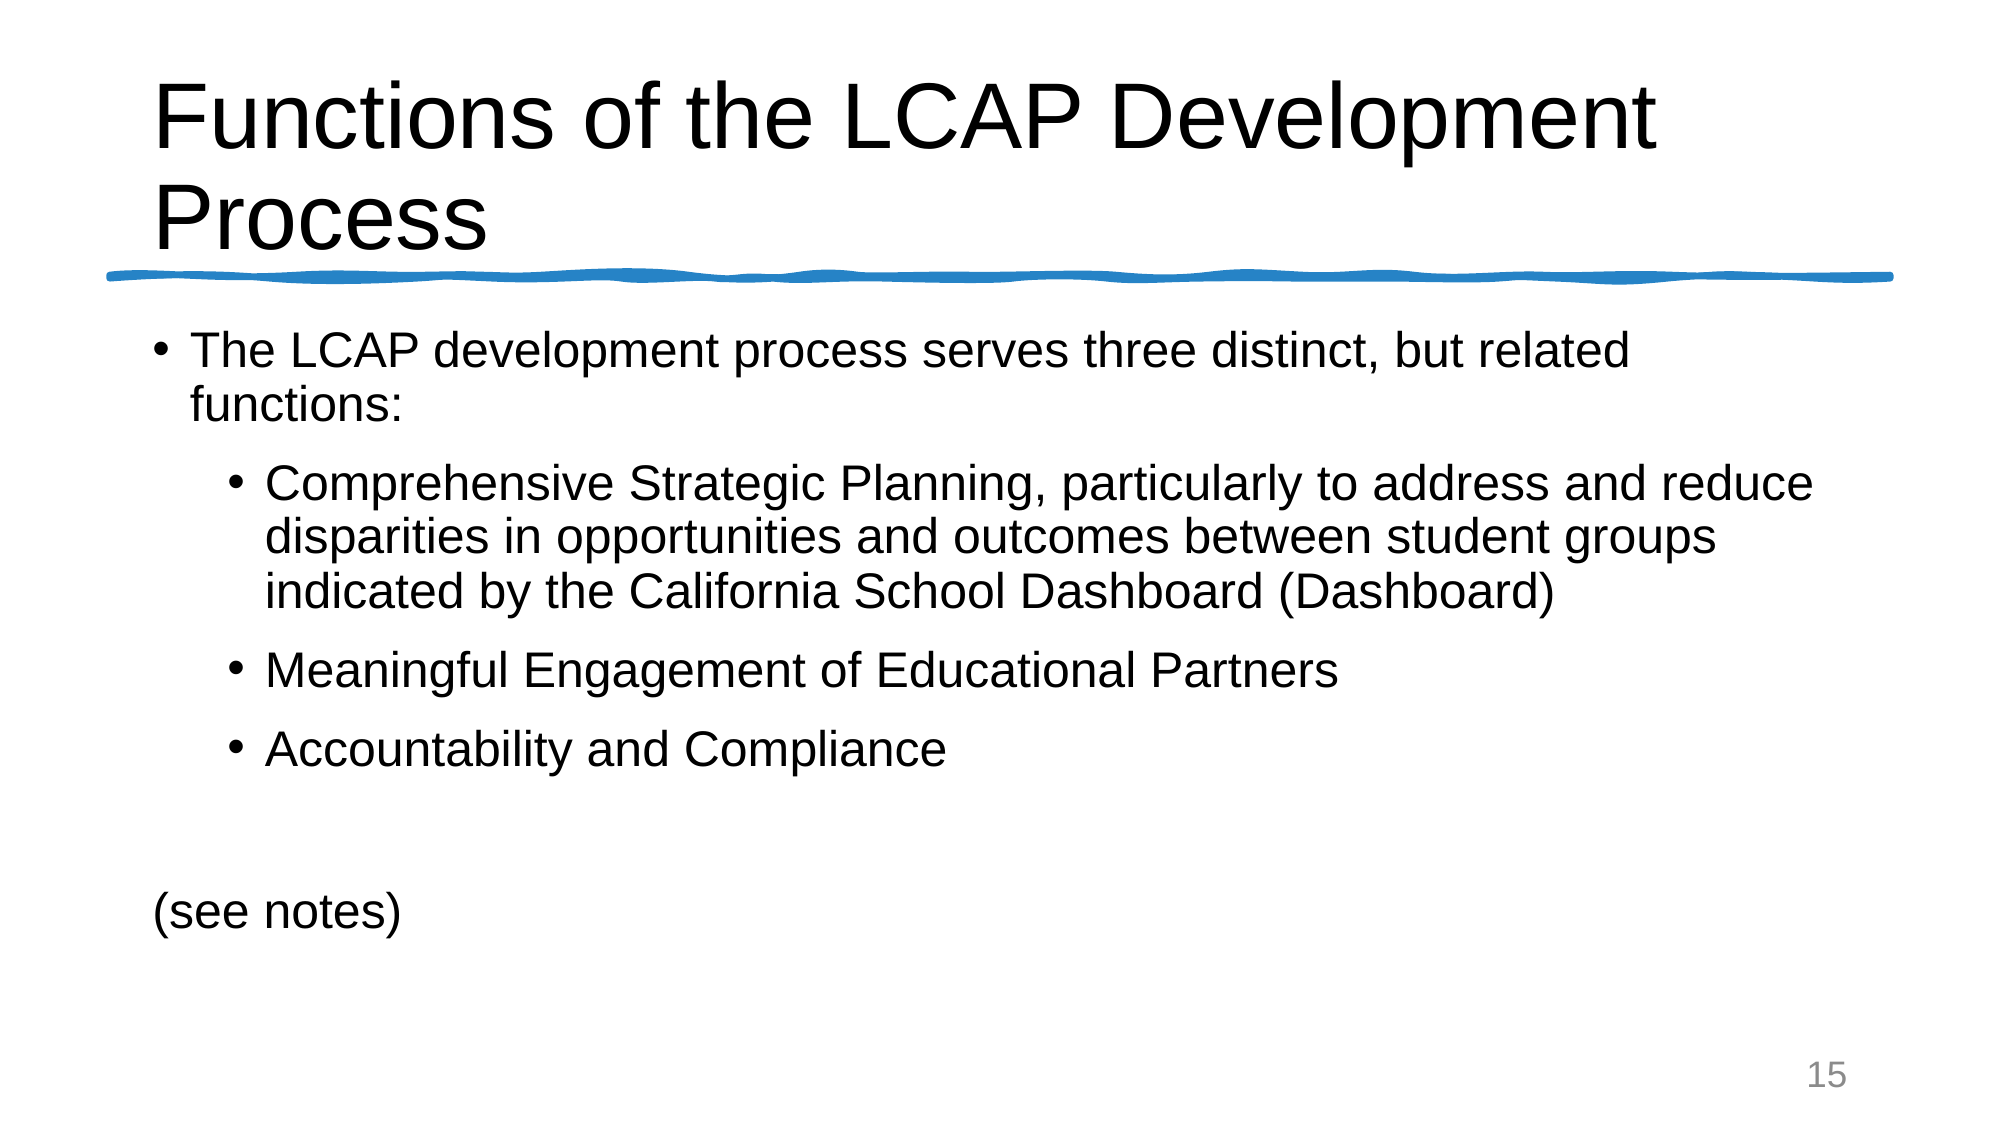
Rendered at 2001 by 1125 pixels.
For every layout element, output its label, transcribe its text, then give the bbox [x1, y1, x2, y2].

text_box [108, 270, 1892, 283]
title Functions of the LCAP Development Process [137, 59, 1863, 276]
slide_number 15 [1412, 1042, 1863, 1103]
list The LCAP development process serves three distinct, but related functions: Comprehensive Strategic Planning, particularly to address and reduce disparities in opportunities and outcomes between student groups indicated by the California School Dashboard (Dashboard) Meaningful Engagement of Educational Partners Accountability and Compliance (see notes) [137, 316, 1863, 1014]
